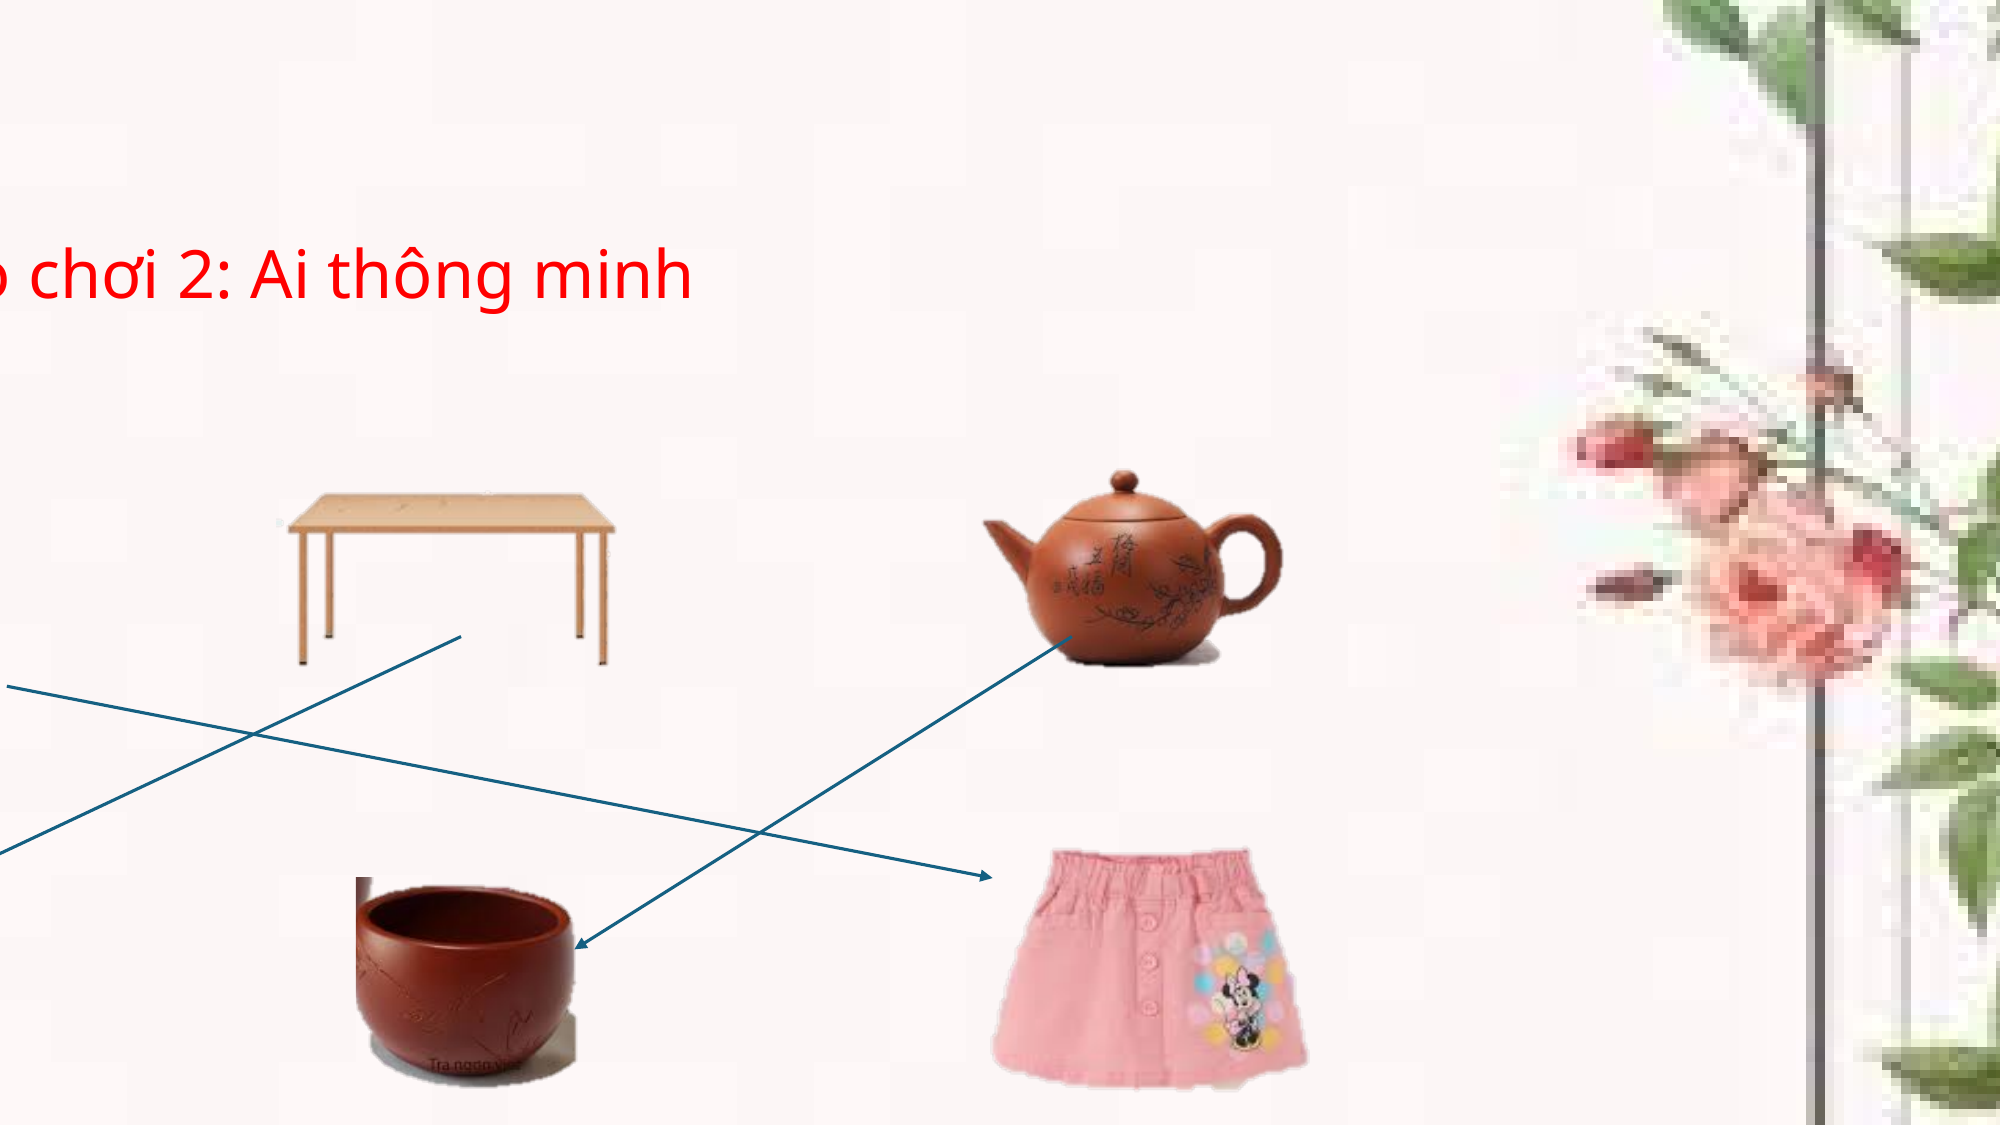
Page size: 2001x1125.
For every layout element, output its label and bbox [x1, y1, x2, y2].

picture [0, 0, 2000, 1125]
text_box [6, 685, 573, 879]
text_box [0, 636, 462, 866]
text_box [573, 636, 1073, 950]
